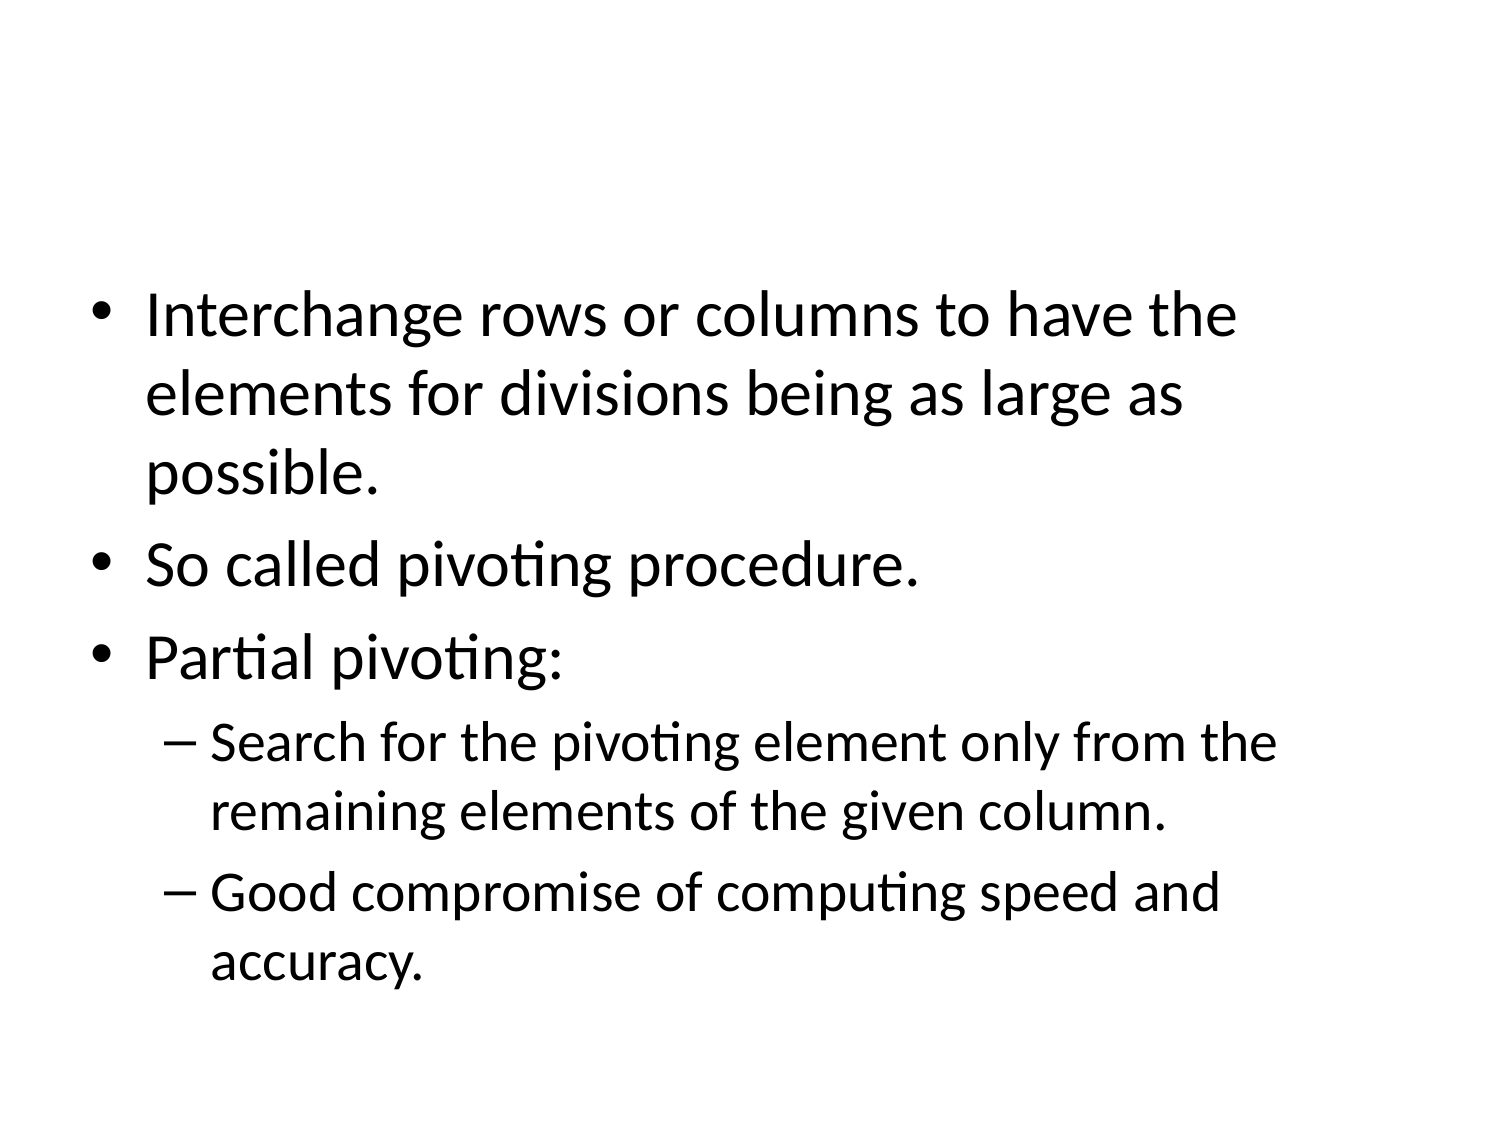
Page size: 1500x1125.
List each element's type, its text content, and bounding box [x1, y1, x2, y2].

list Interchange rows or columns to have the elements for divisions being as large as possible. So called pivoting procedure. Partial pivoting: Search for the pivoting element only from the remaining elements of the given column. Good compromise of computing speed and accuracy. [75, 262, 1425, 1005]
